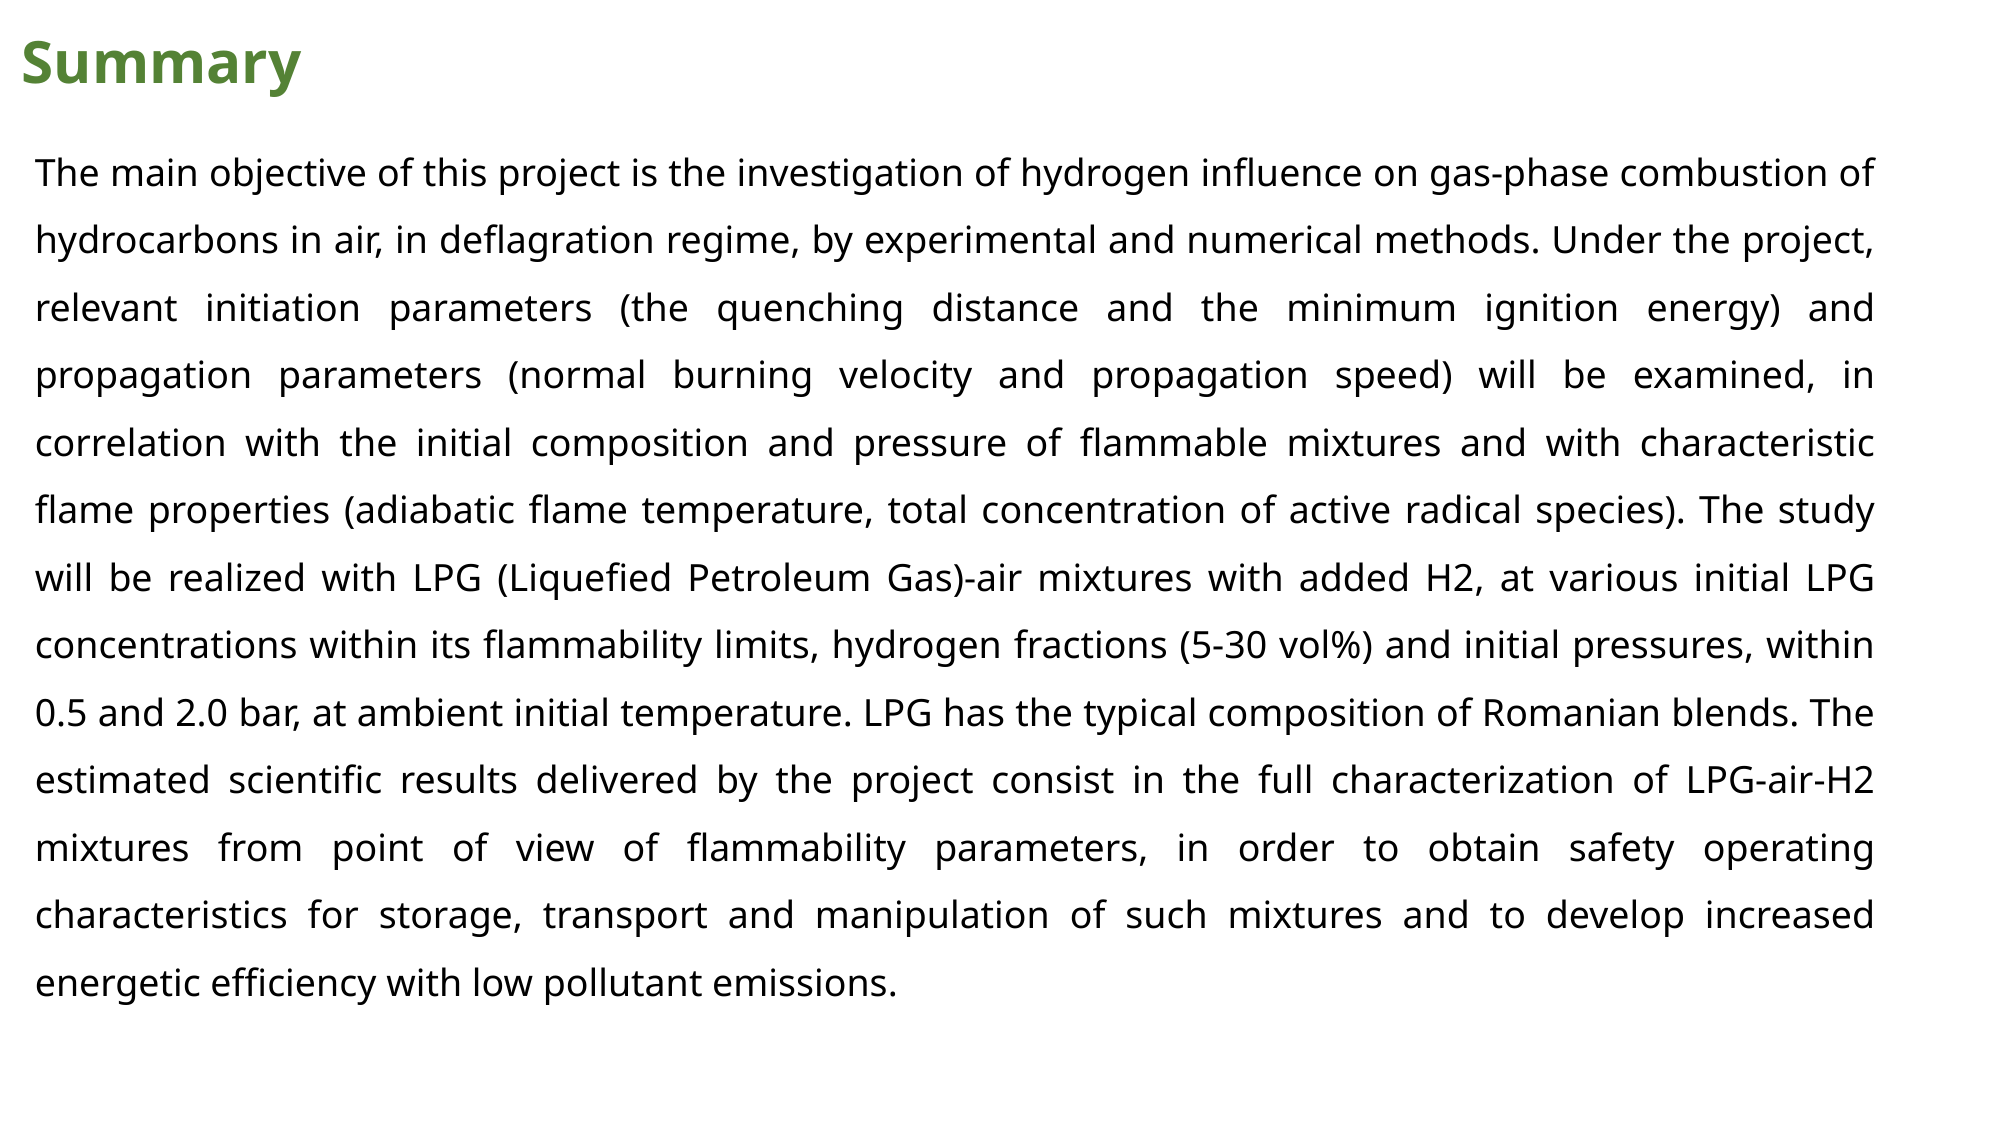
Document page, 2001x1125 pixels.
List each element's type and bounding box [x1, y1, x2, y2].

text_box [0, 17, 1892, 1020]
